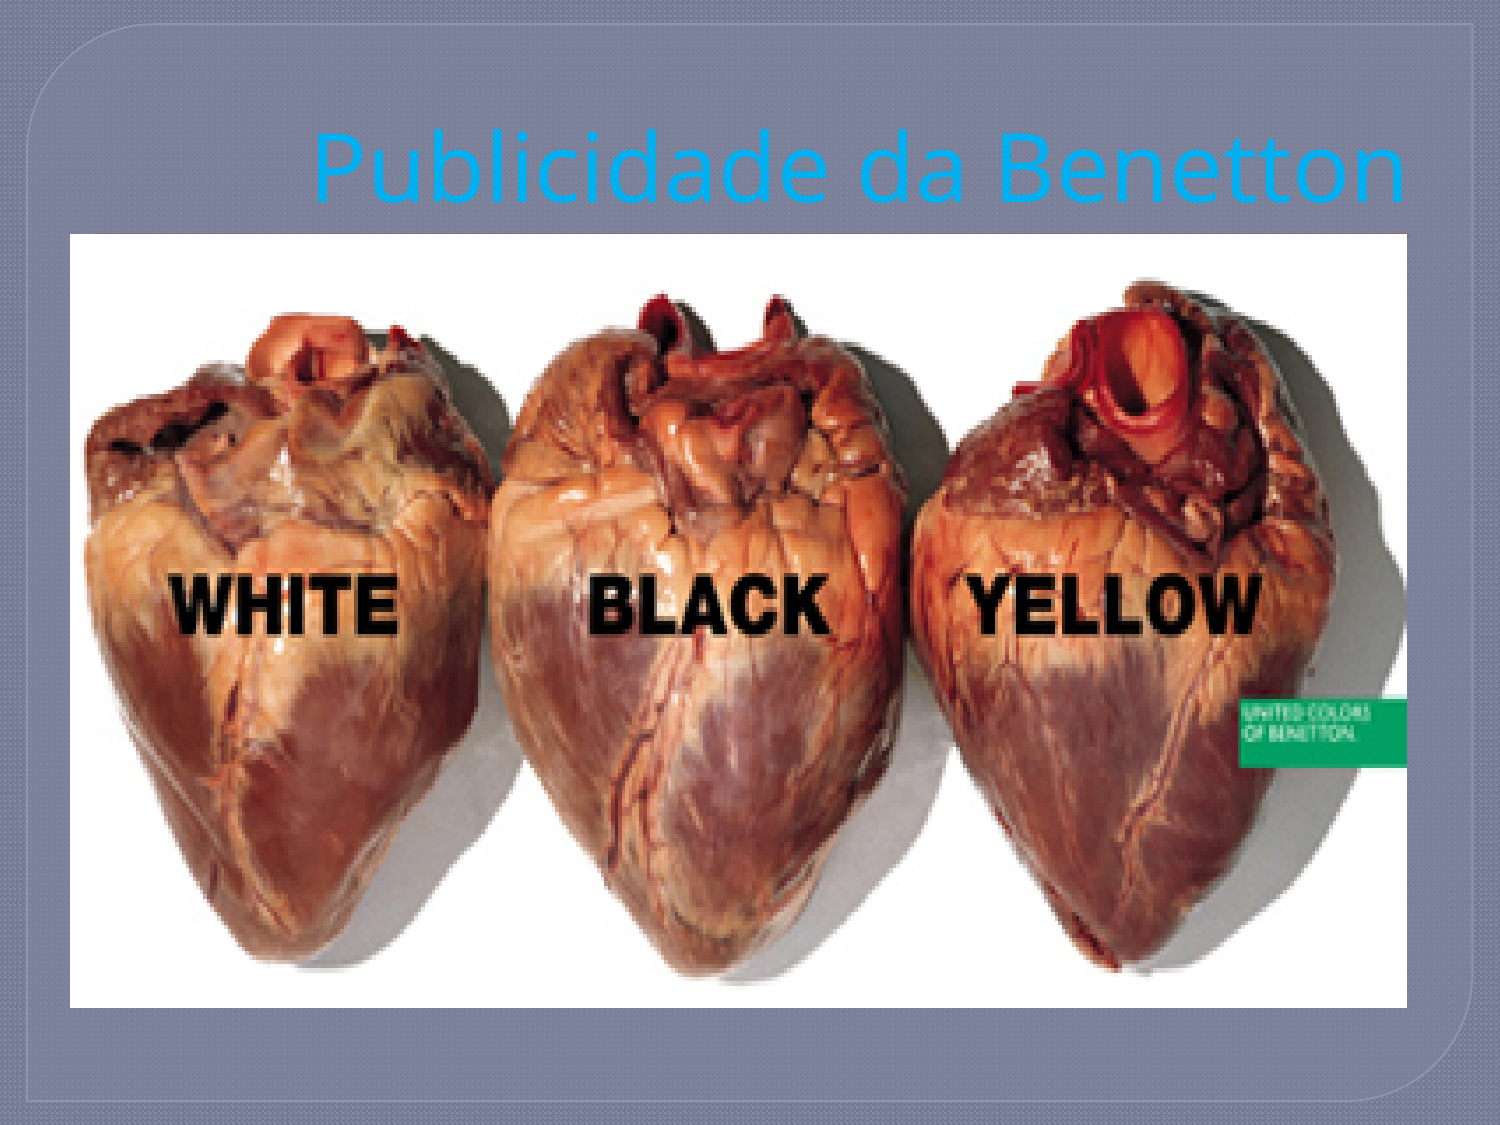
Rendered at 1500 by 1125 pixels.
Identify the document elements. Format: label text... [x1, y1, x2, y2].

title Publicidade da Benetton [75, 41, 1425, 230]
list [70, 234, 1407, 1009]
